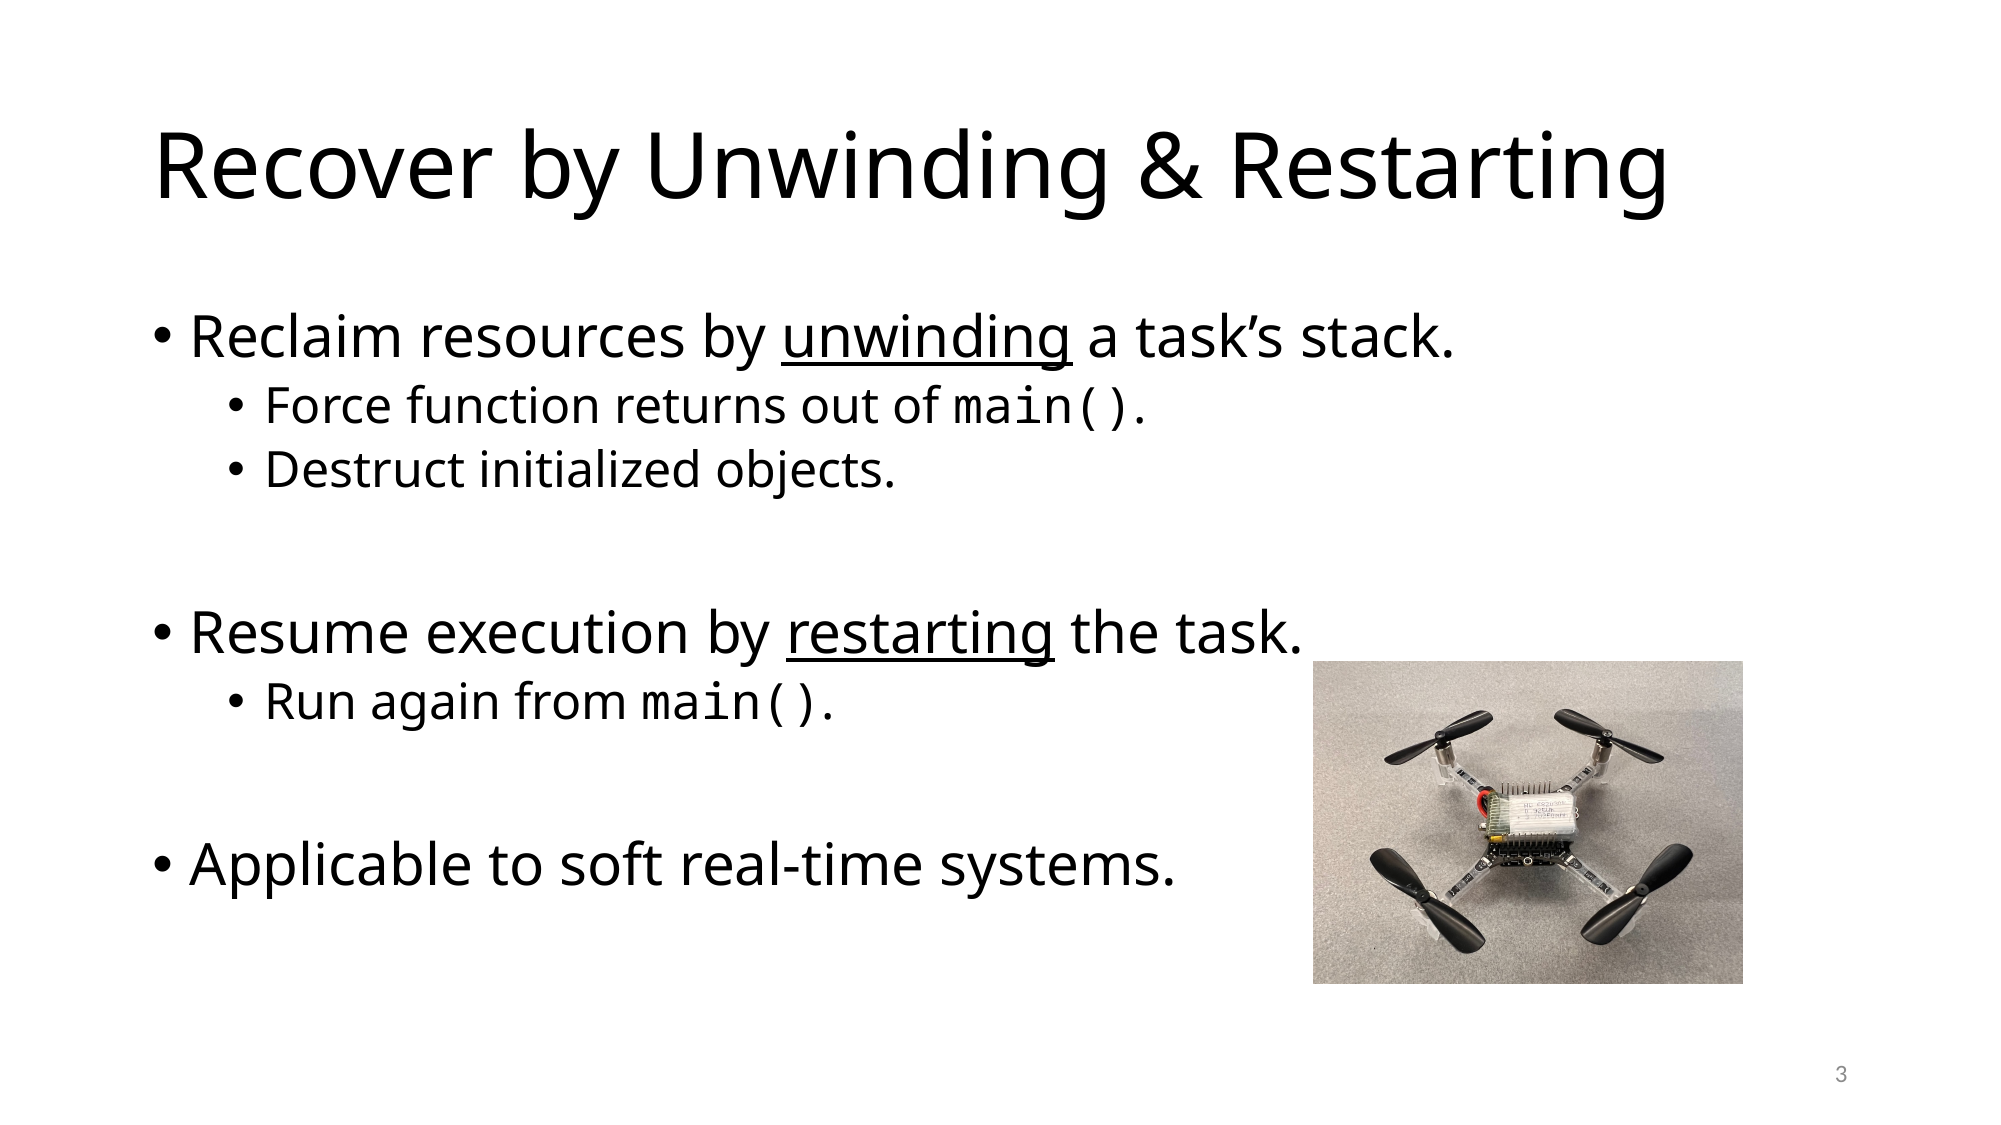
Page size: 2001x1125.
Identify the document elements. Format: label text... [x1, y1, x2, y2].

list Reclaim resources by unwinding a task’s stack. Force function returns out of main(). Destruct initialized objects. Resume execution by restarting the task. Run again from main(). Applicable to soft real-time systems. [137, 299, 1863, 1014]
picture [1313, 661, 1743, 984]
title Recover by Unwinding & Restarting [137, 59, 1863, 278]
slide_number 3 [1412, 1042, 1863, 1103]
